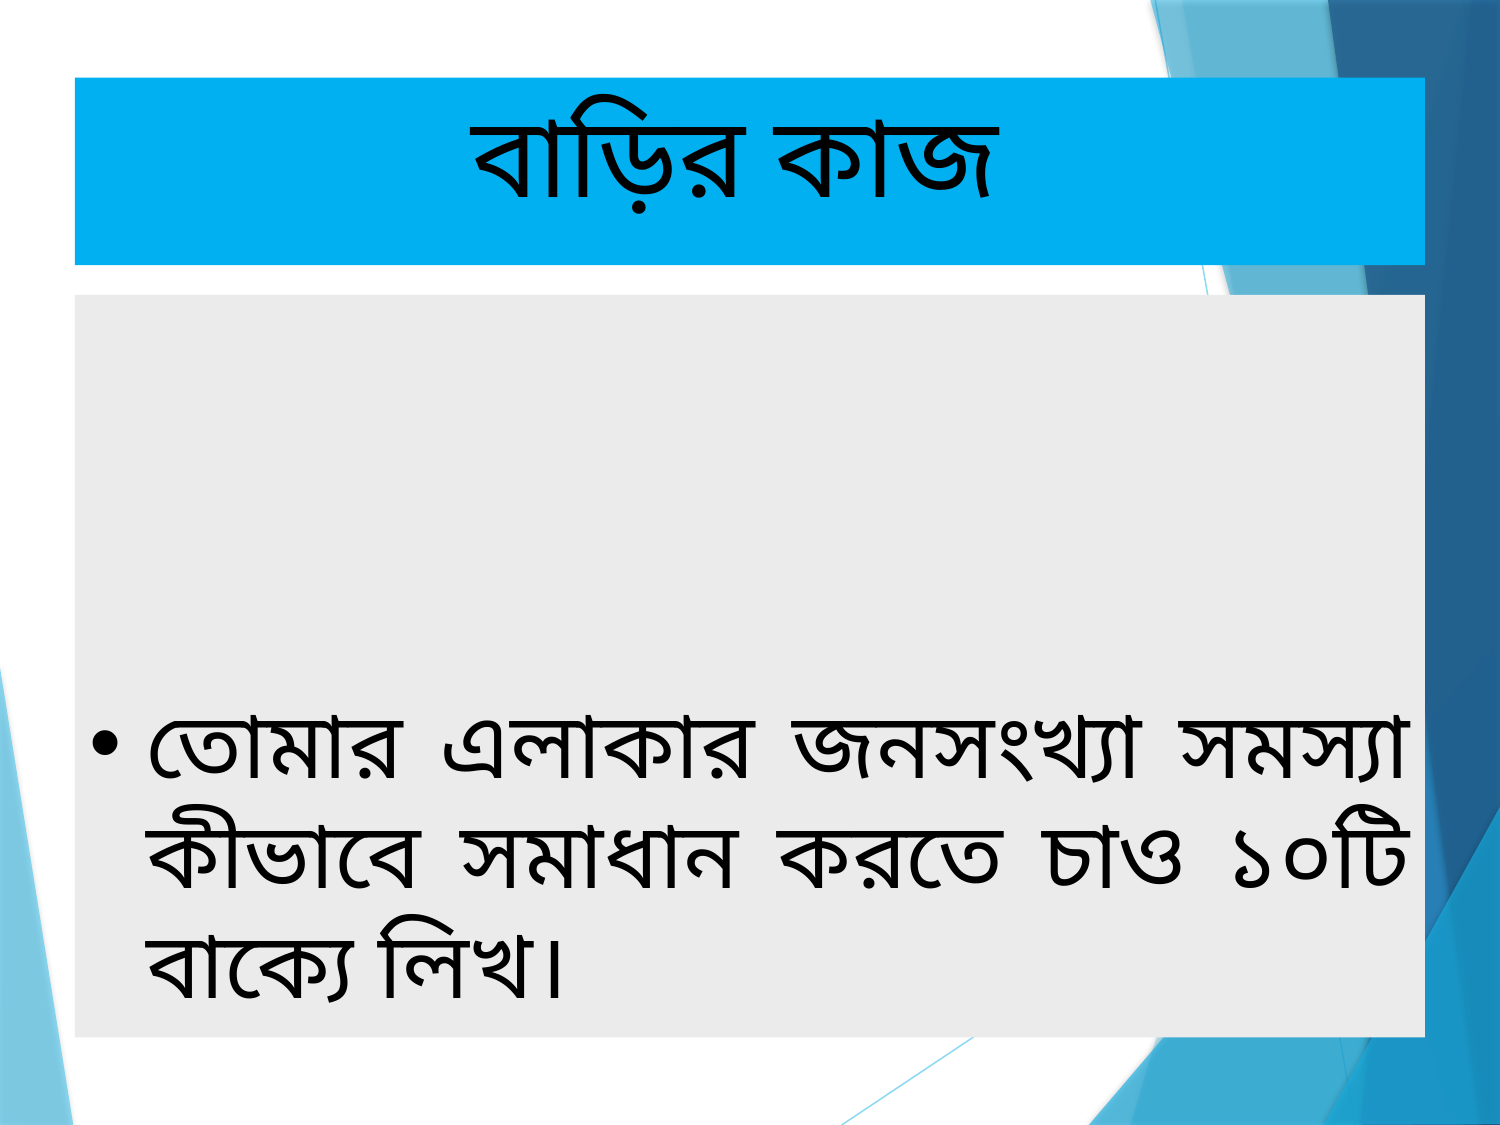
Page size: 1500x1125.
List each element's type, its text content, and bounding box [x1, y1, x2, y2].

text_box বাড়ির কাজ [74, 77, 1425, 266]
text_box তোমার এলাকার জনসংখ্যা সমস্যা কীভাবে সমাধান করতে চাও ১০টি বাক্যে লিখ। [74, 294, 1425, 1038]
